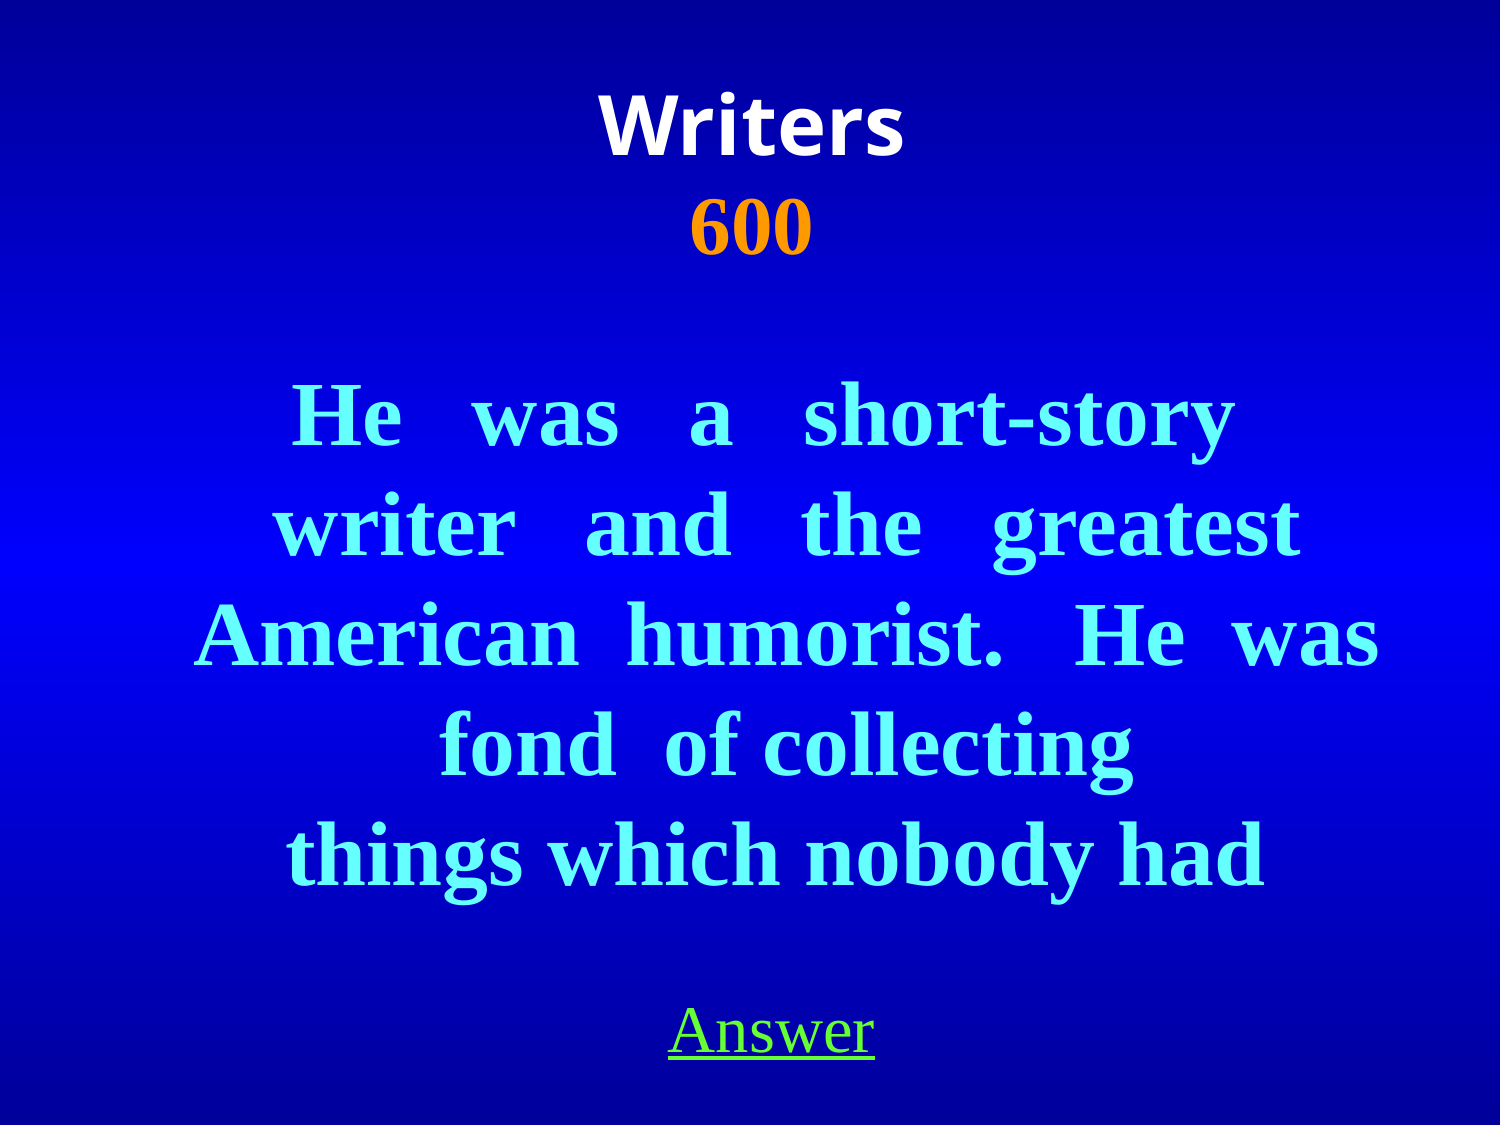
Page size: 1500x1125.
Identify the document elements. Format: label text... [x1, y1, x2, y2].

text_box Writers 600 [114, 64, 1390, 252]
text_box He was a short-story writer and the greatest American humorist. He was fond of collecting things which nobody had [162, 346, 1413, 912]
text_box Answer [652, 978, 891, 1073]
